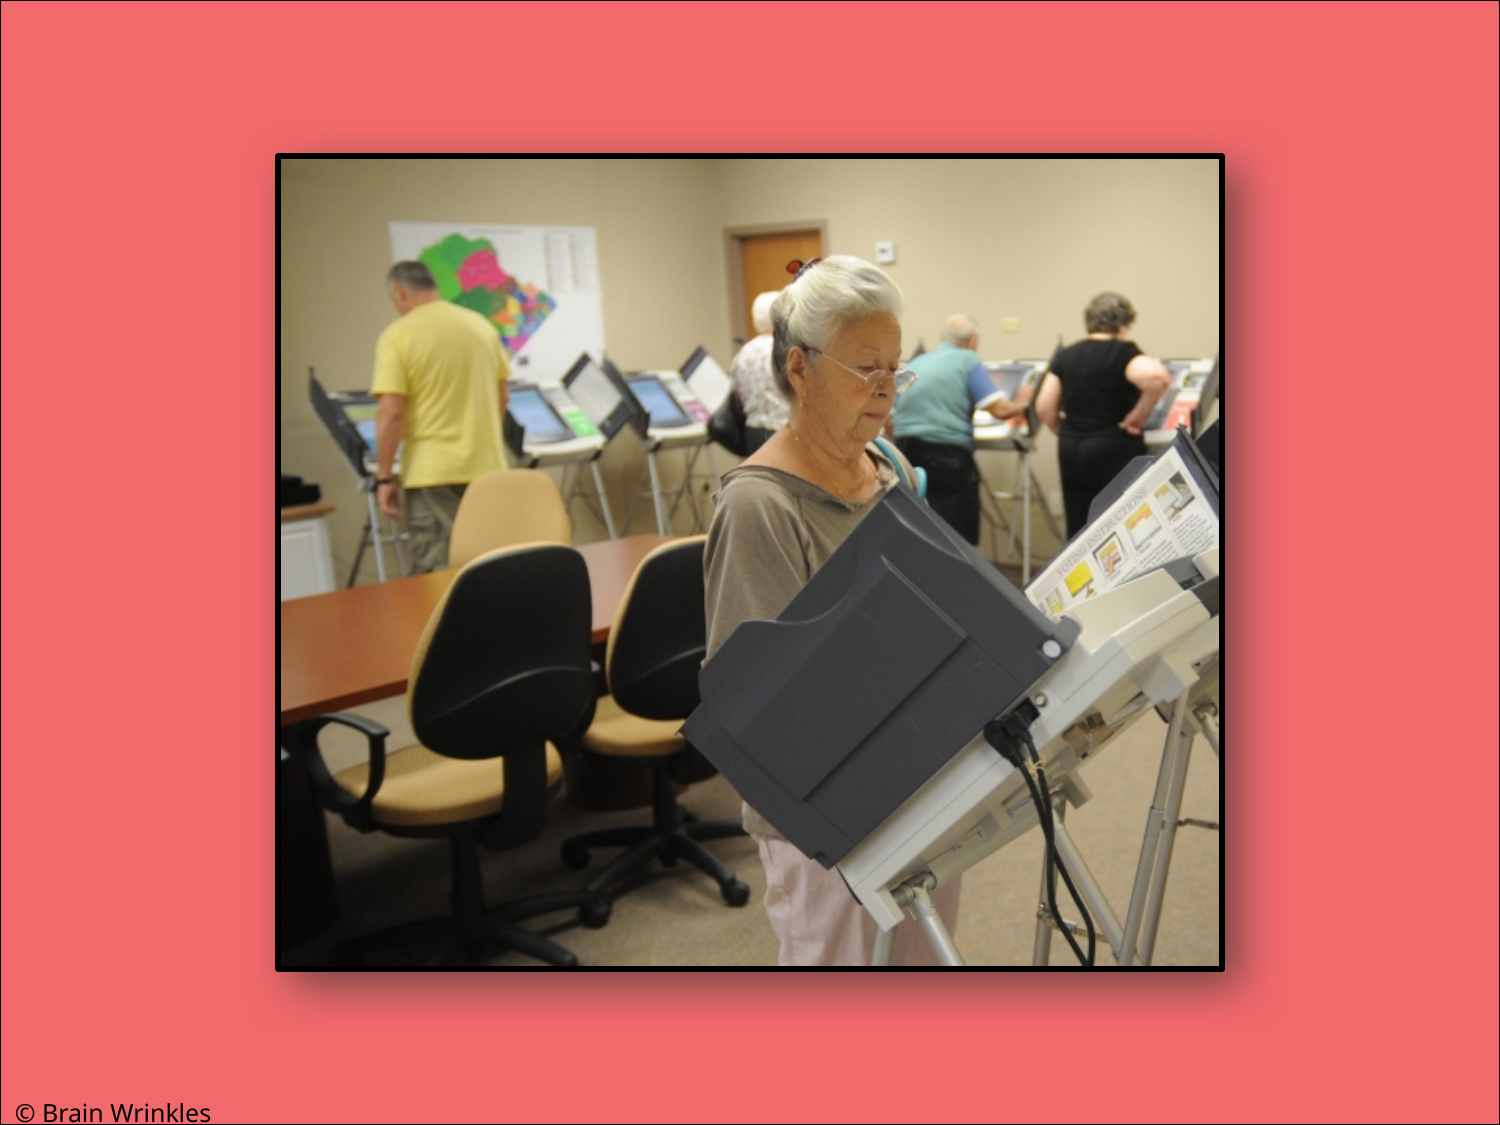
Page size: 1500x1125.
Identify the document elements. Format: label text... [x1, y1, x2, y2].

picture [281, 159, 1219, 966]
text_box © Brain Wrinkles [0, 1090, 436, 1125]
text_box [0, 0, 1500, 1125]
